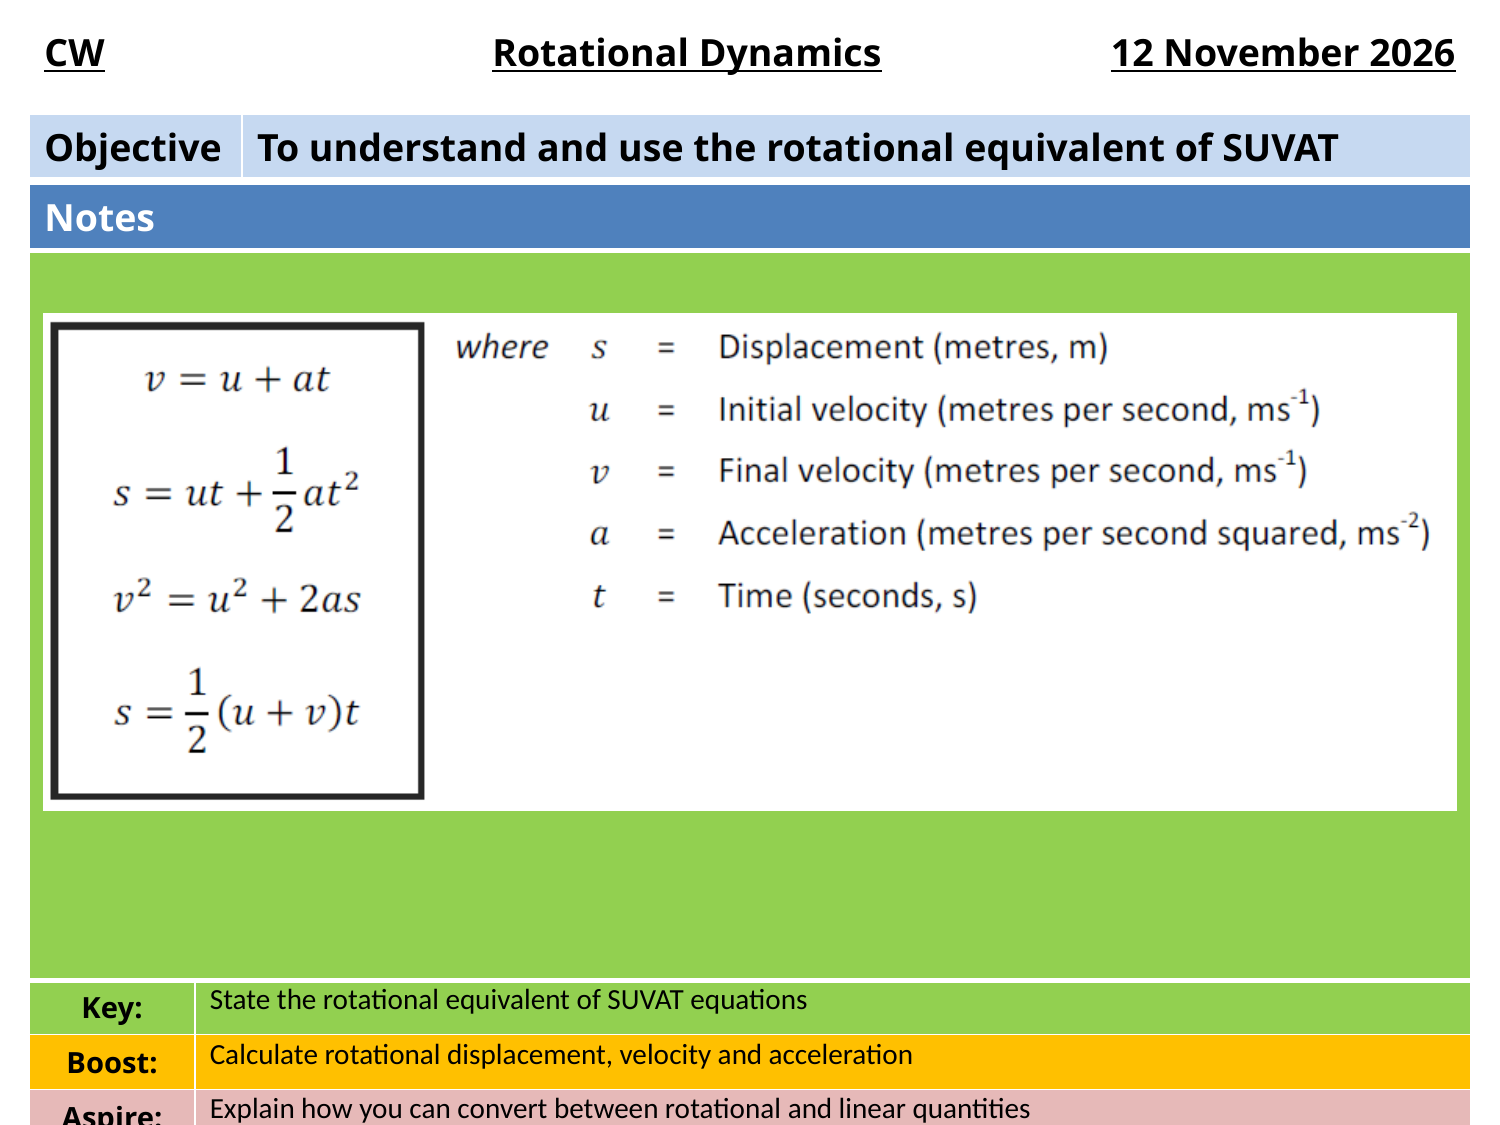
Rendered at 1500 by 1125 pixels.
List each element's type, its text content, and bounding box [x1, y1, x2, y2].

table_header Objective [30, 115, 241, 177]
table_cell Aspire: [30, 1090, 194, 1125]
table_cell Calculate rotational displacement, velocity and acceleration [196, 1035, 1470, 1089]
table_header Rotational Dynamics [384, 19, 990, 85]
picture [43, 313, 1457, 812]
table_cell [30, 253, 1470, 978]
table_cell Boost: [30, 1035, 194, 1089]
table_header 11 November 2014 [990, 19, 1470, 85]
table_header To understand and use the rotational equivalent of SUVAT [243, 115, 1470, 177]
table_header Notes [30, 185, 1470, 248]
table_cell Explain how you can convert between rotational and linear quantities [196, 1090, 1470, 1125]
table_cell Key: [30, 983, 194, 1034]
table_header CW [29, 19, 384, 85]
table_cell State the rotational equivalent of SUVAT equations [196, 983, 1470, 1034]
